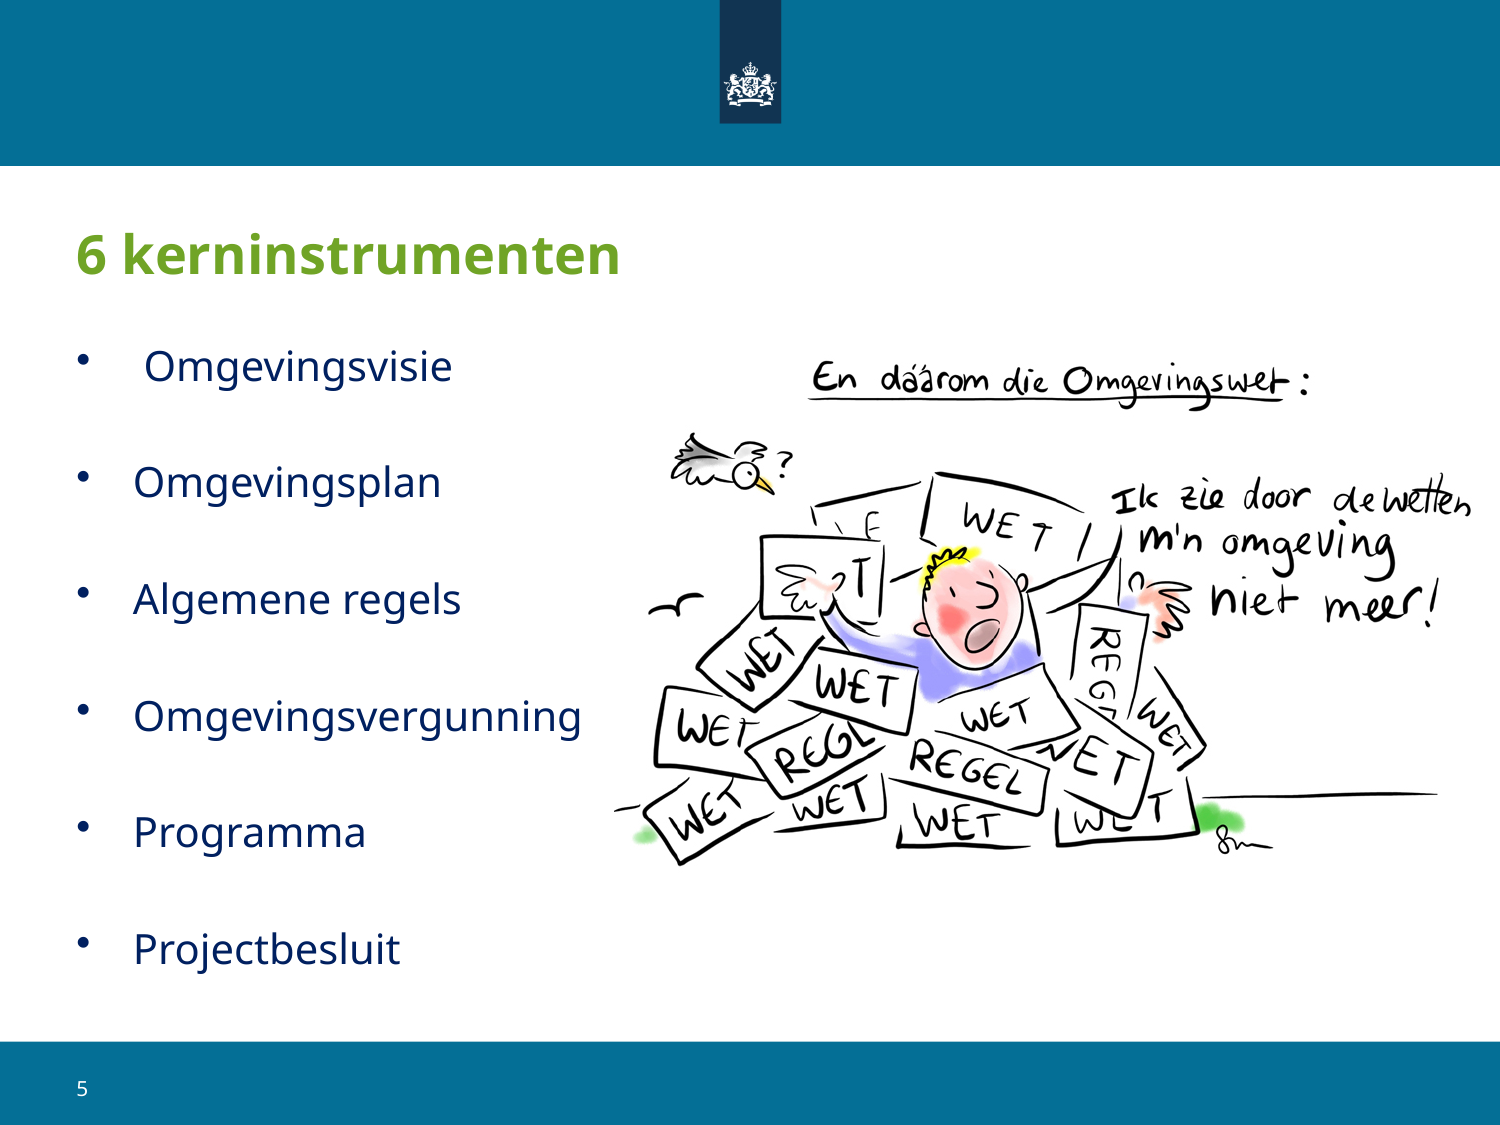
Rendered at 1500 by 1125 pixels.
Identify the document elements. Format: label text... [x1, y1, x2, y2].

slide_number 5 [76, 1084, 390, 1105]
picture [721, 0, 780, 123]
list Omgevingsvisie Omgevingsplan Algemene regels Omgevingsvergunning Programma Projectbesluit [76, 339, 1500, 1019]
picture [614, 337, 1500, 880]
title 6 kerninstrumenten [76, 211, 1455, 294]
